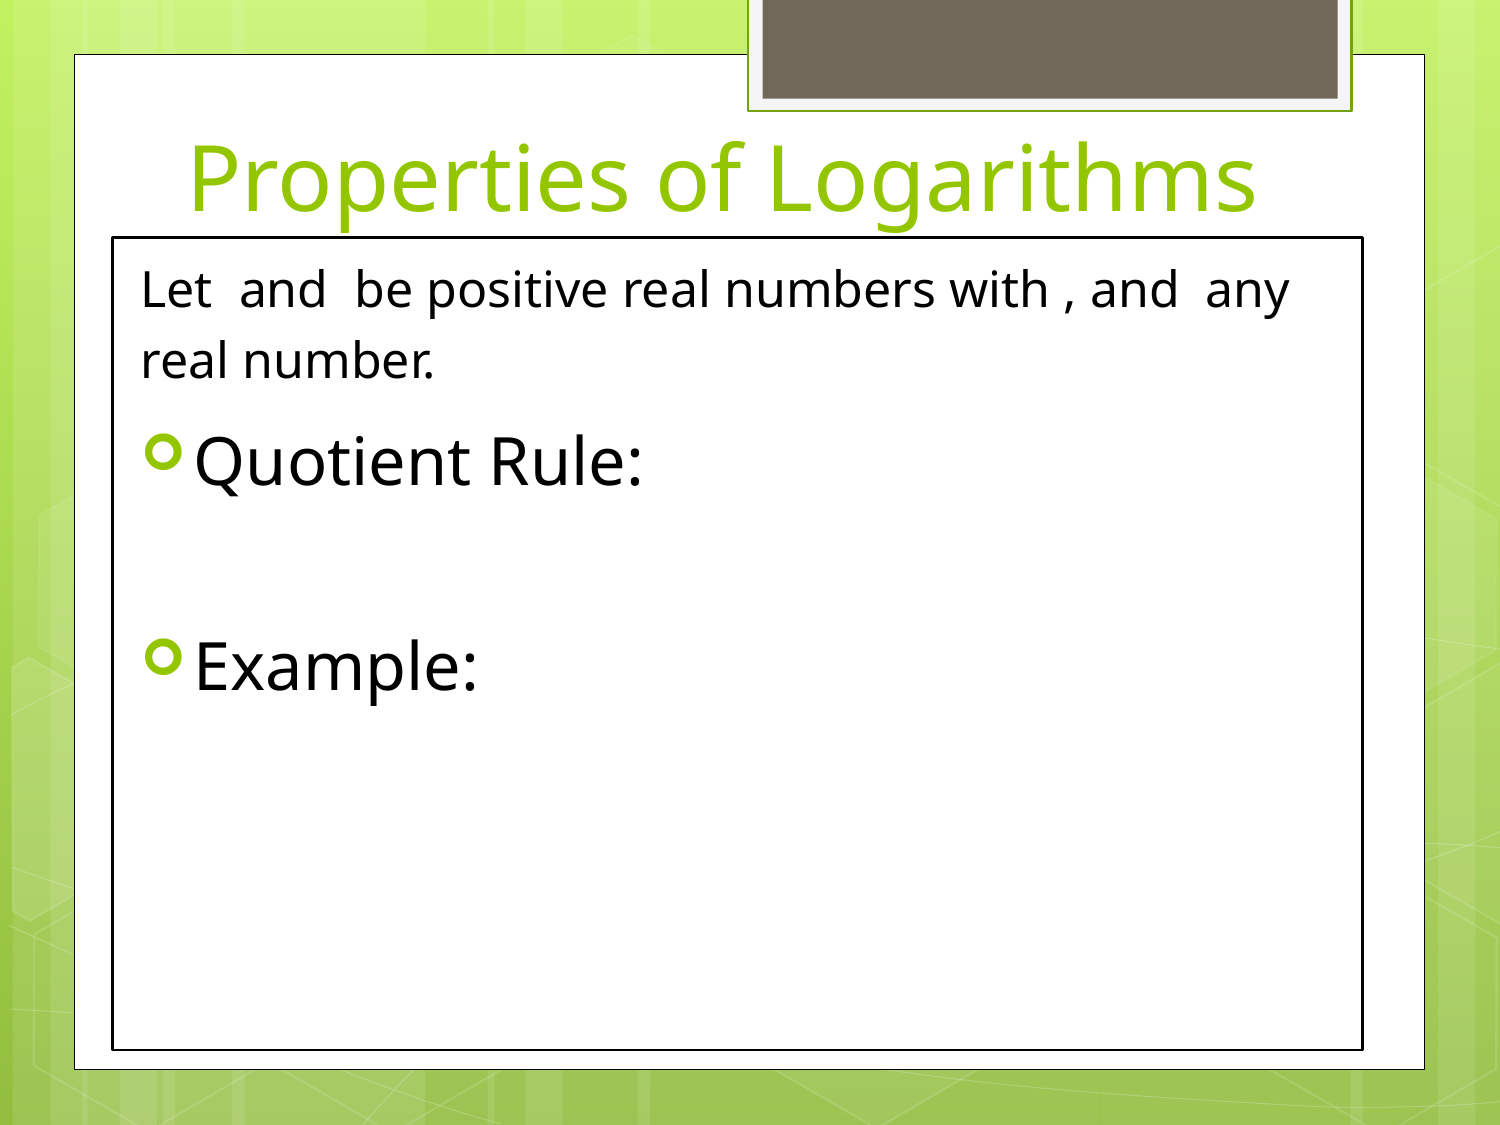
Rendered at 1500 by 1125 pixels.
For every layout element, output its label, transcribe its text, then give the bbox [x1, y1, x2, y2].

title Properties of Logarithms [171, 50, 1324, 236]
